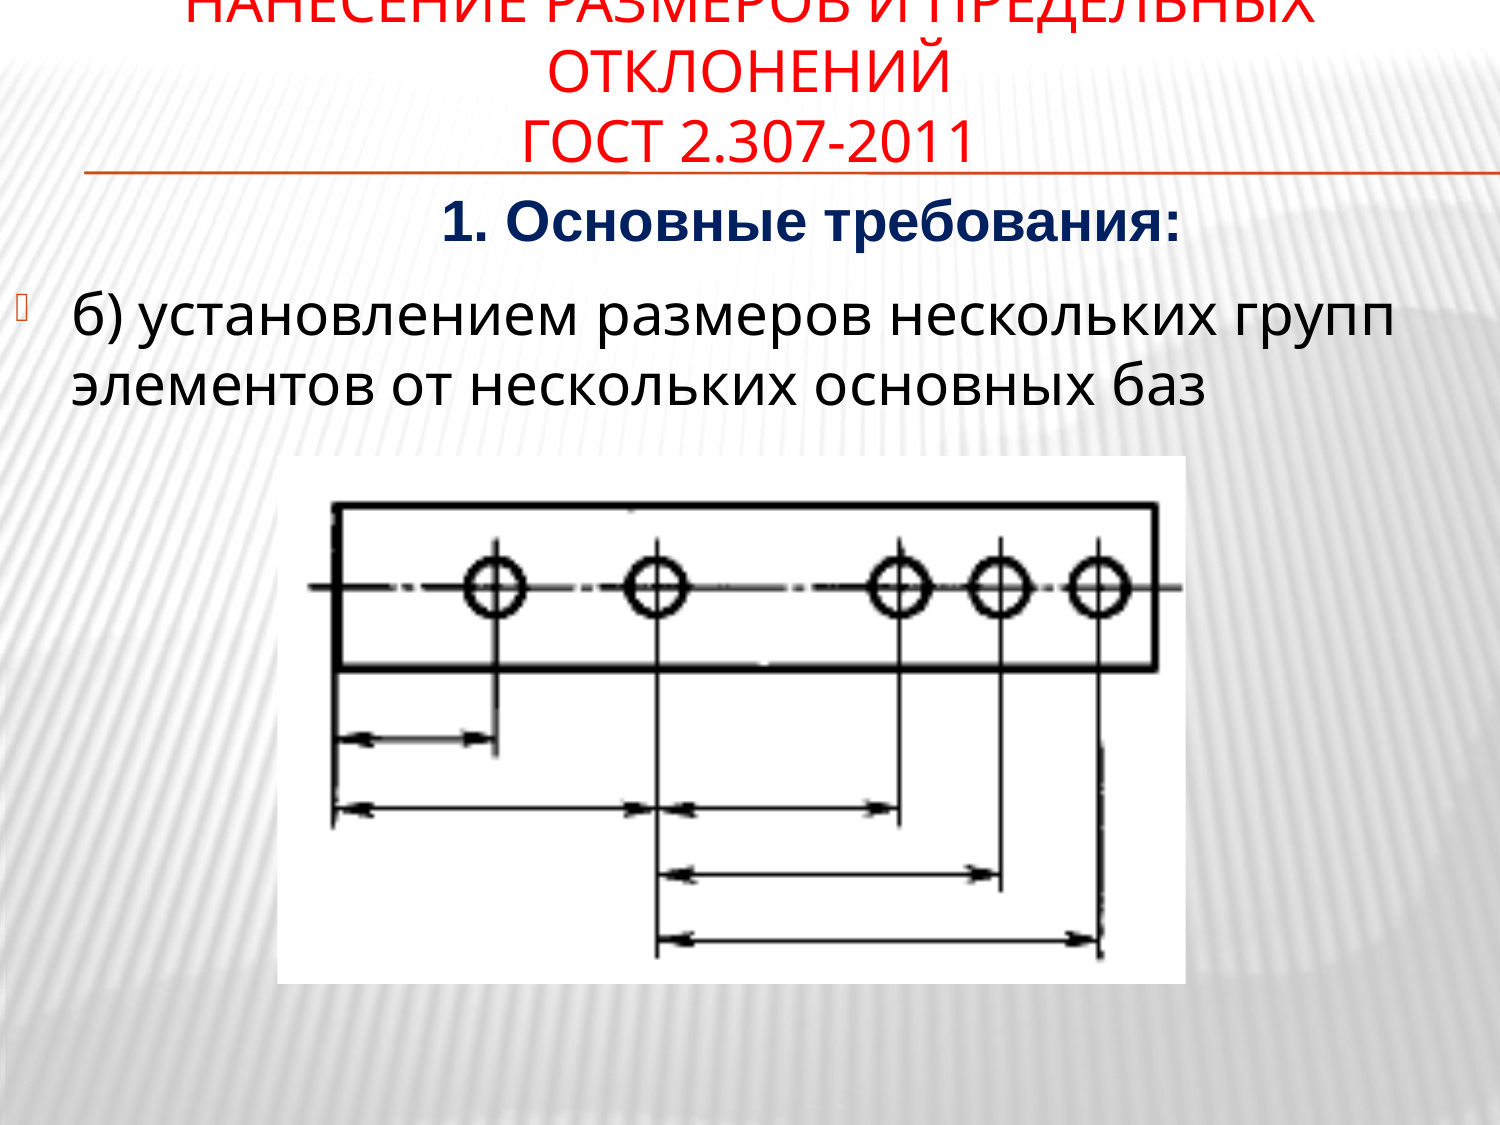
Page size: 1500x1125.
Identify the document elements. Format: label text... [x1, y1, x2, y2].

picture [277, 455, 1186, 984]
text_box 1. Основные требования: [426, 175, 1199, 261]
title Нанесение размеров и предельных отклонений ГОСТ 2.307-2011 [0, 0, 1500, 138]
list б) установлением размеров нескольких групп элементов от нескольких основных баз [0, 269, 1500, 1013]
list 2.17. Размерные линии допускается проводить с обрывом в следующих случаях: а) при указании размера диаметра окружности не зависимо от того, изображена ли окружность полностью или частично, при этом обрыв размерной линии делают дальше центра окружности [270, 457, 1192, 995]
